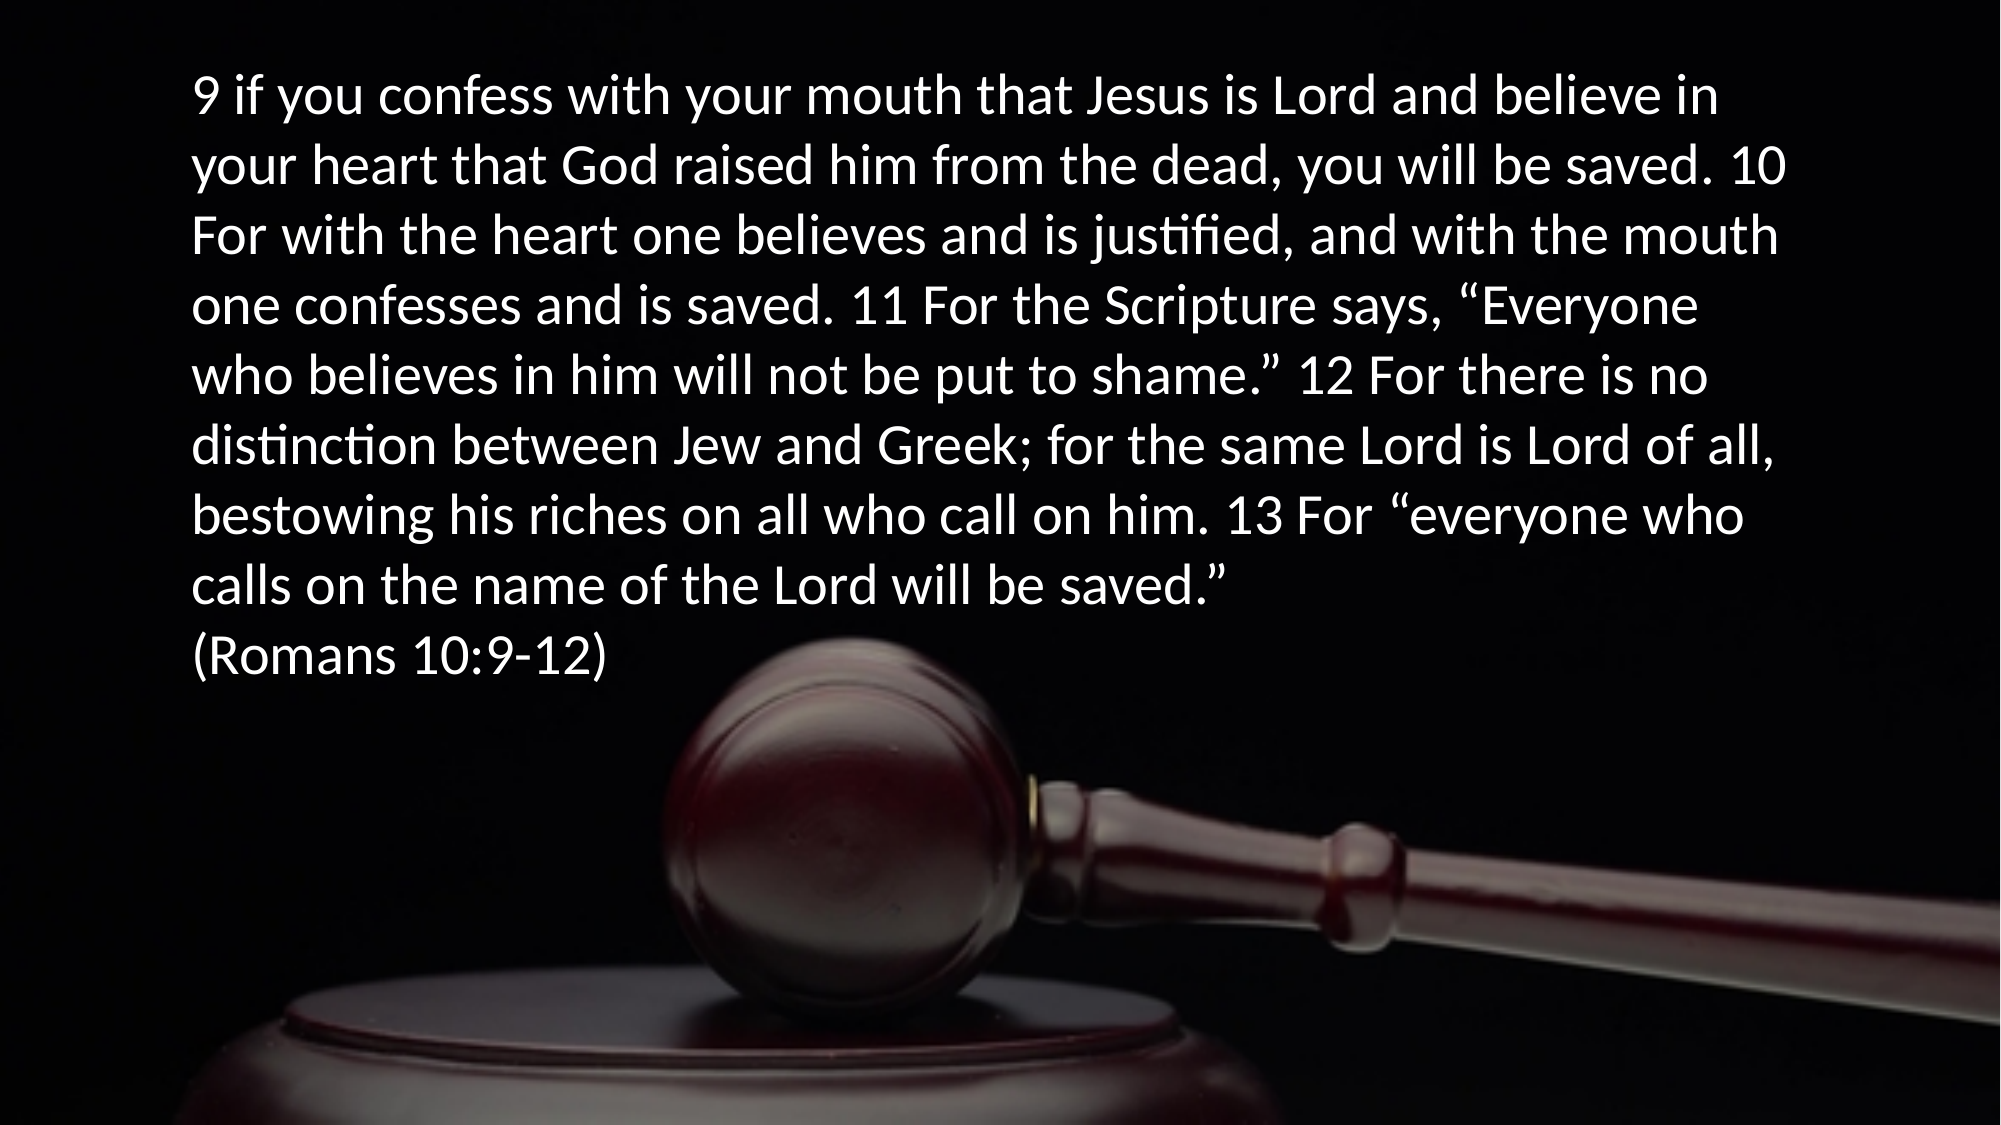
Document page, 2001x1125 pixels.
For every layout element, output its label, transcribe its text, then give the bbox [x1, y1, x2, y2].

picture [0, 0, 2001, 1125]
text_box 9 if you confess with your mouth that Jesus is Lord and believe in your heart that God raised him from the dead, you will be saved. 10 For with the heart one believes and is justified, and with the mouth one confesses and is saved. 11 For the Scripture says, “Everyone who believes in him will not be put to shame.” 12 For there is no distinction between Jew and Greek; for the same Lord is Lord of all, bestowing his riches on all who call on him. 13 For “everyone who calls on the name of the Lord will be saved.” (Romans 10:9-12) [176, 49, 1824, 694]
